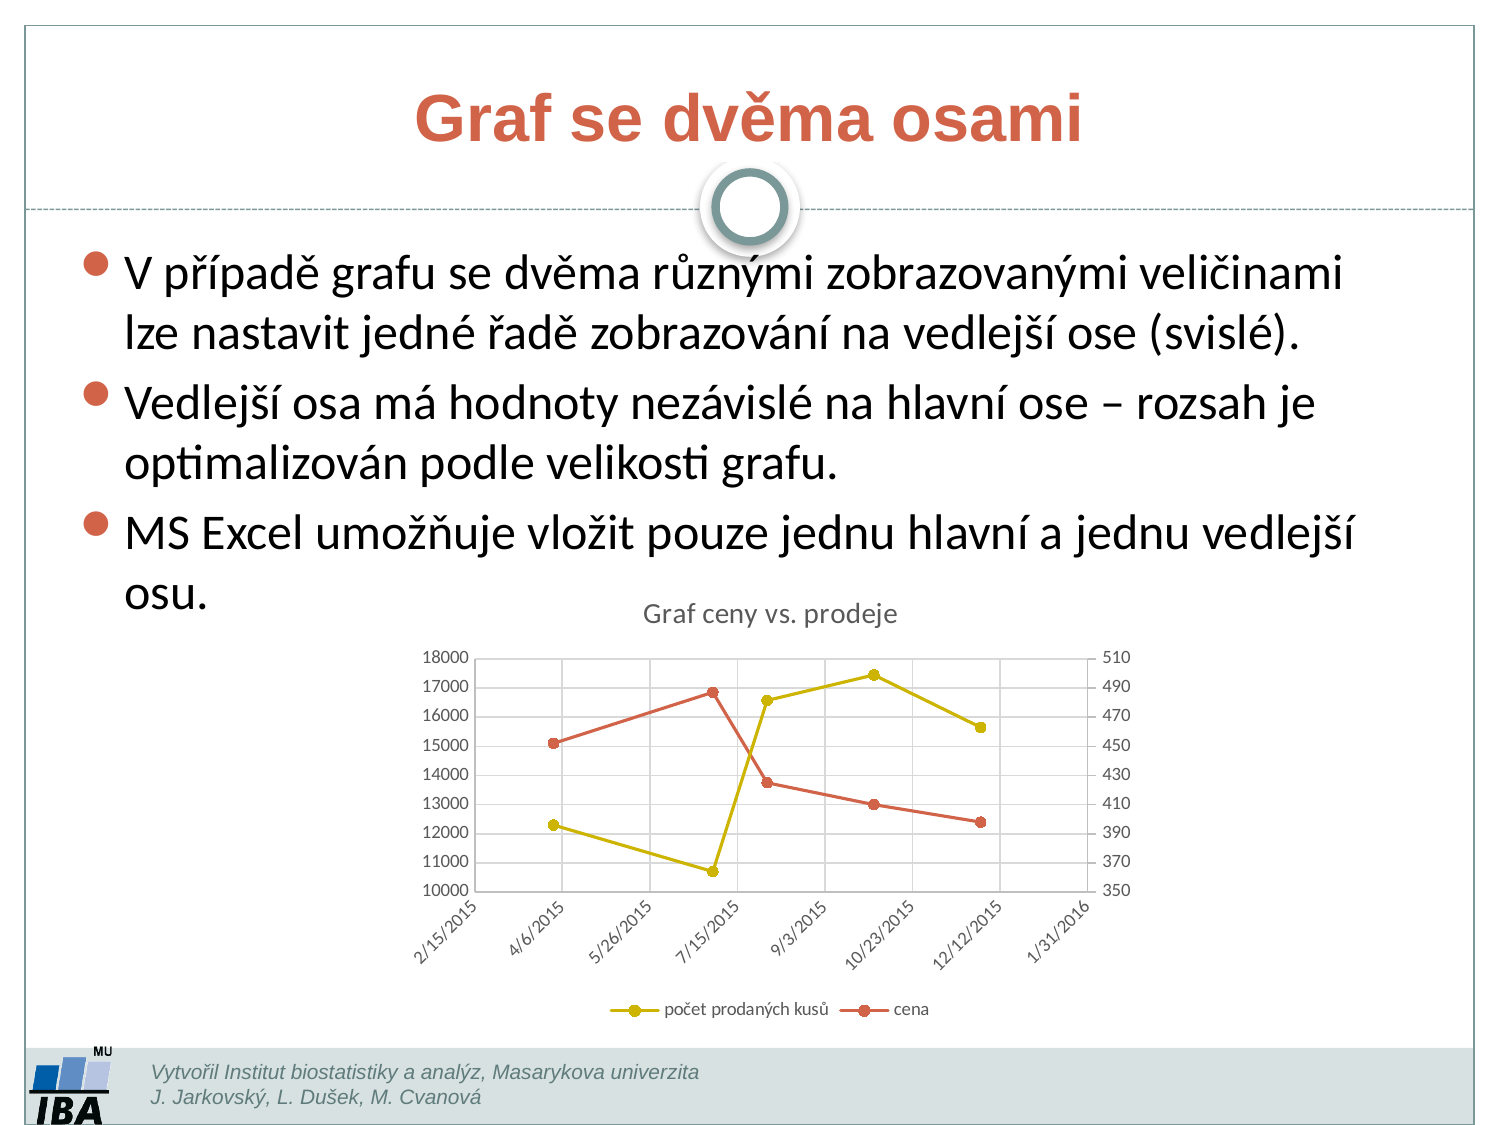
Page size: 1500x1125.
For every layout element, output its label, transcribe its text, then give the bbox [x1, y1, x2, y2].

chart [395, 575, 1146, 1027]
title Graf se dvěma osami [49, 66, 1450, 163]
text_box V případě grafu se dvěma různými zobrazovanými veličinami lze nastavit jedné řadě zobrazování na vedlejší ose (svislé). Vedlejší osa má hodnoty nezávislé na hlavní ose – rozsah je optimalizován podle velikosti grafu. MS Excel umožňuje vložit pouze jednu hlavní a jednu vedlejší osu. [64, 231, 1412, 504]
picture [29, 1046, 112, 1125]
footer Vytvořil Institut biostatistiky a analýz, Masarykova univerzita J. Jarkovský, L. Dušek, M. Cvanová [135, 1051, 724, 1112]
